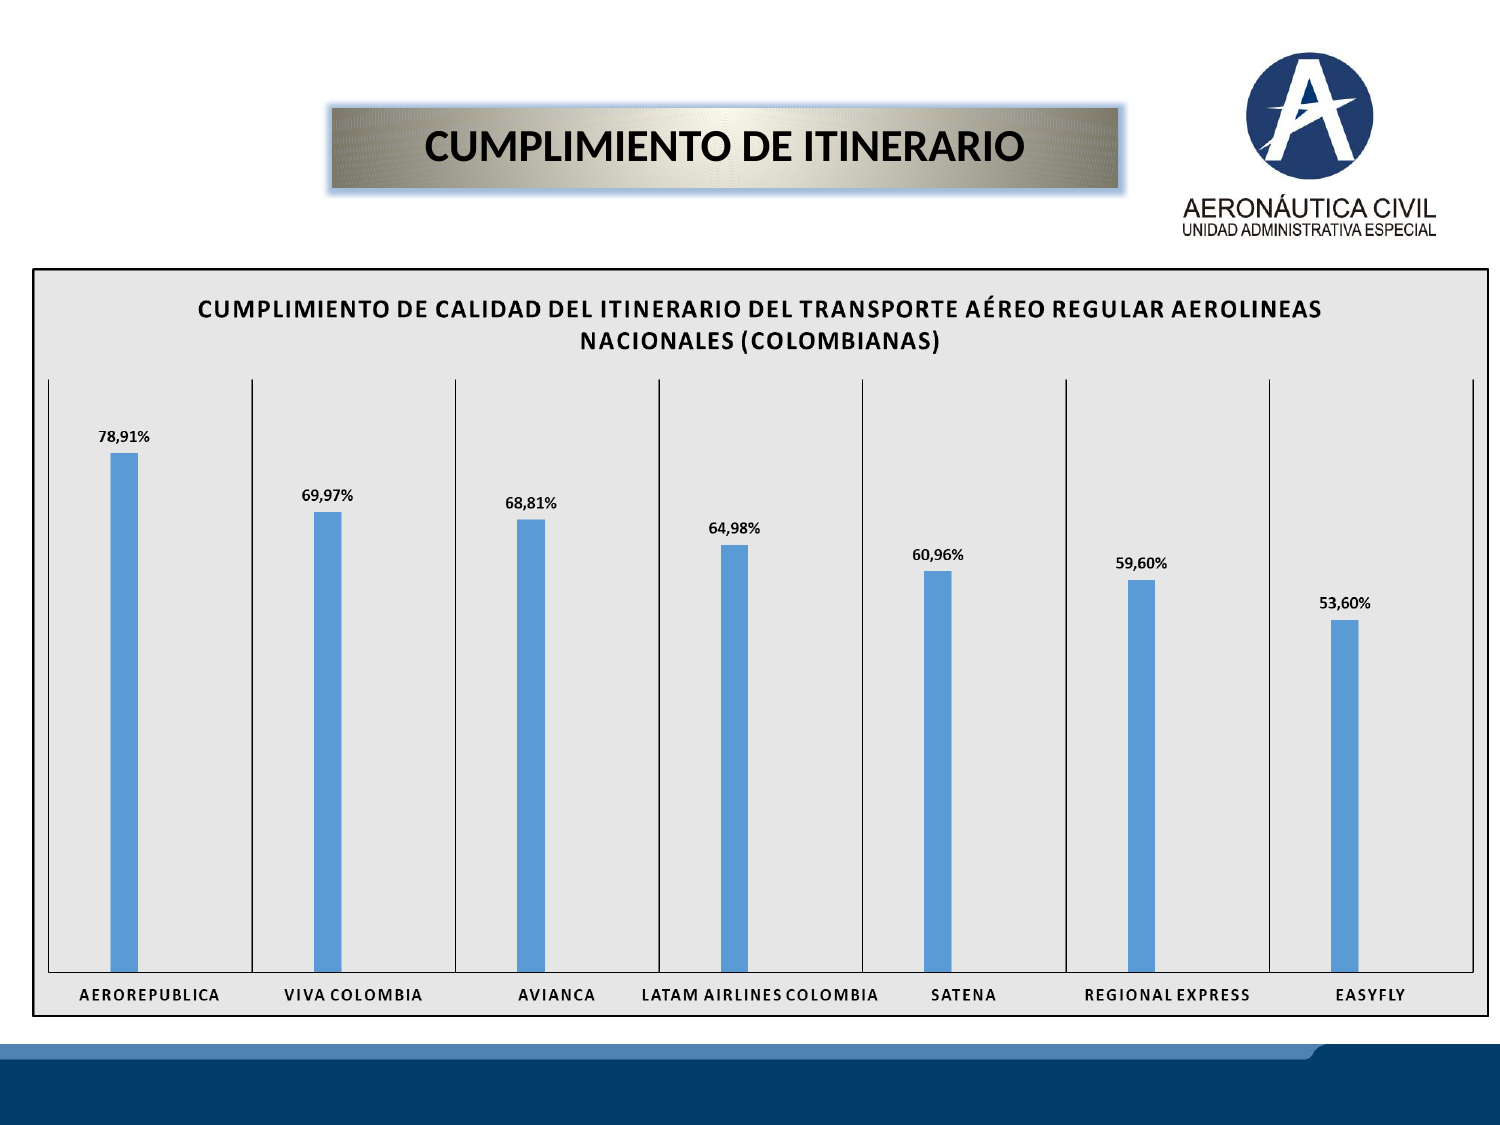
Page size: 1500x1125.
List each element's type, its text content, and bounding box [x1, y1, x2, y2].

text_box CUMPLIMIENTO DE ITINERARIO [332, 108, 1119, 188]
picture [0, 0, 1500, 1125]
